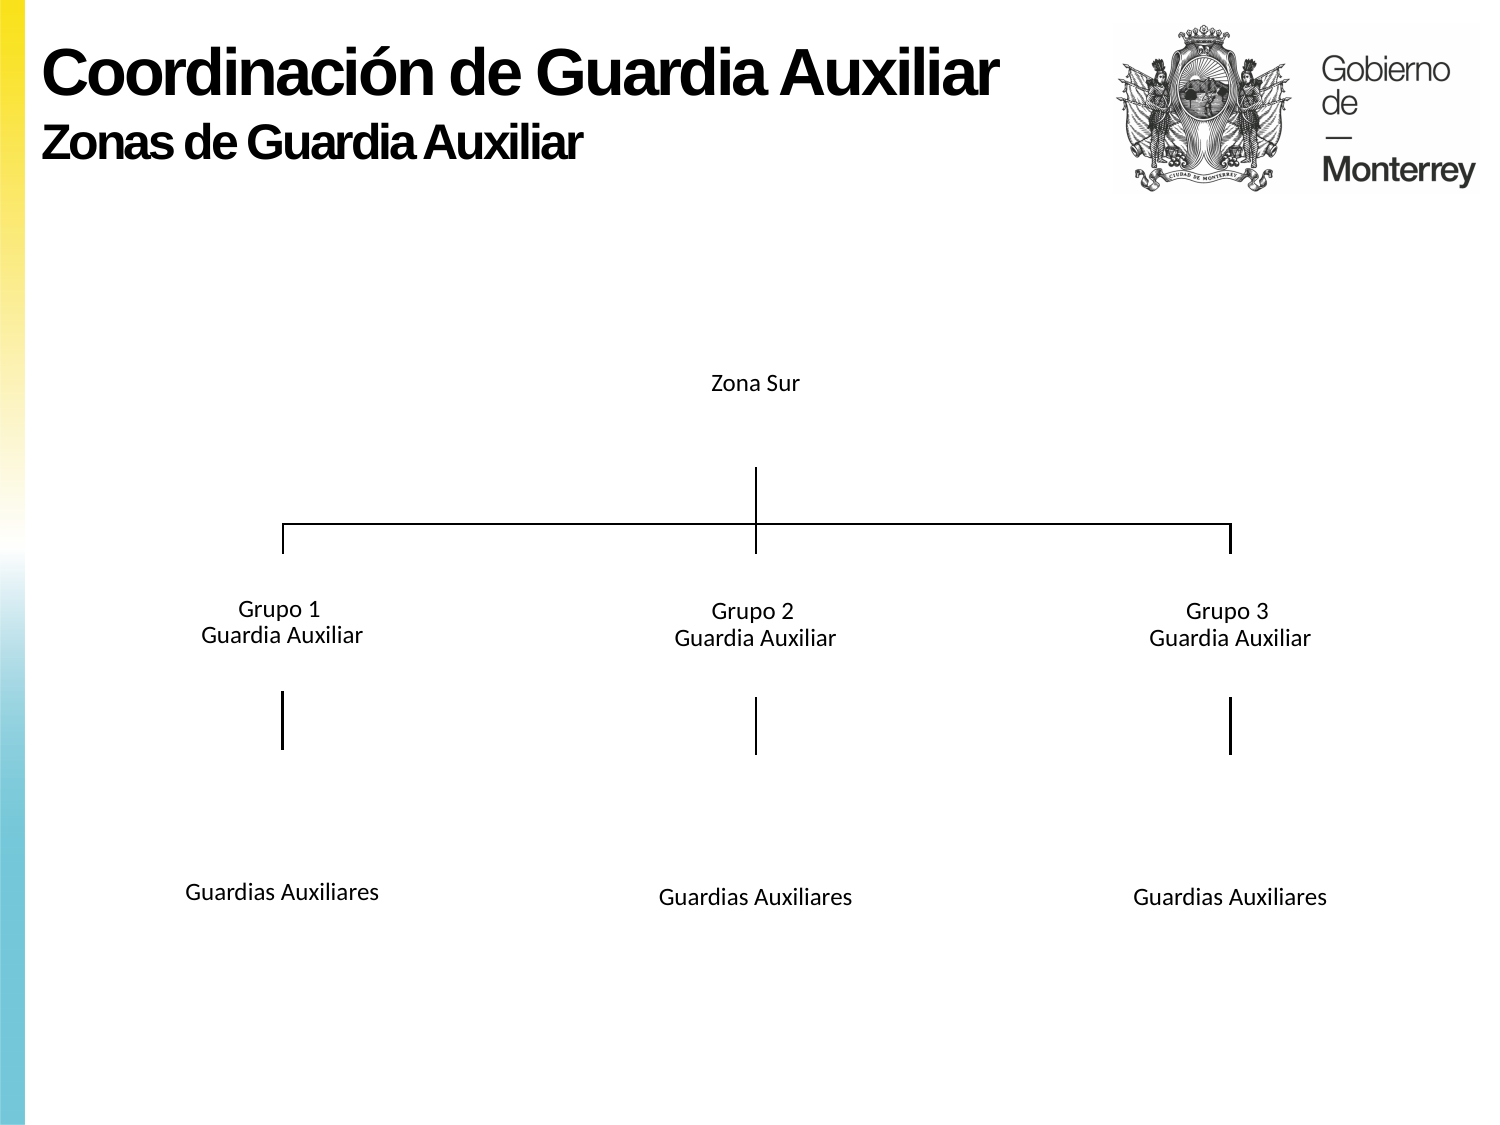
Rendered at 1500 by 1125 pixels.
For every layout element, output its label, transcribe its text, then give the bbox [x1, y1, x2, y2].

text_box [75, 225, 1438, 1125]
text_box Coordinación de Guardia Auxiliar Zonas de Guardia Auxiliar [26, 21, 1146, 177]
picture [1113, 23, 1480, 194]
picture [0, 0, 25, 1125]
